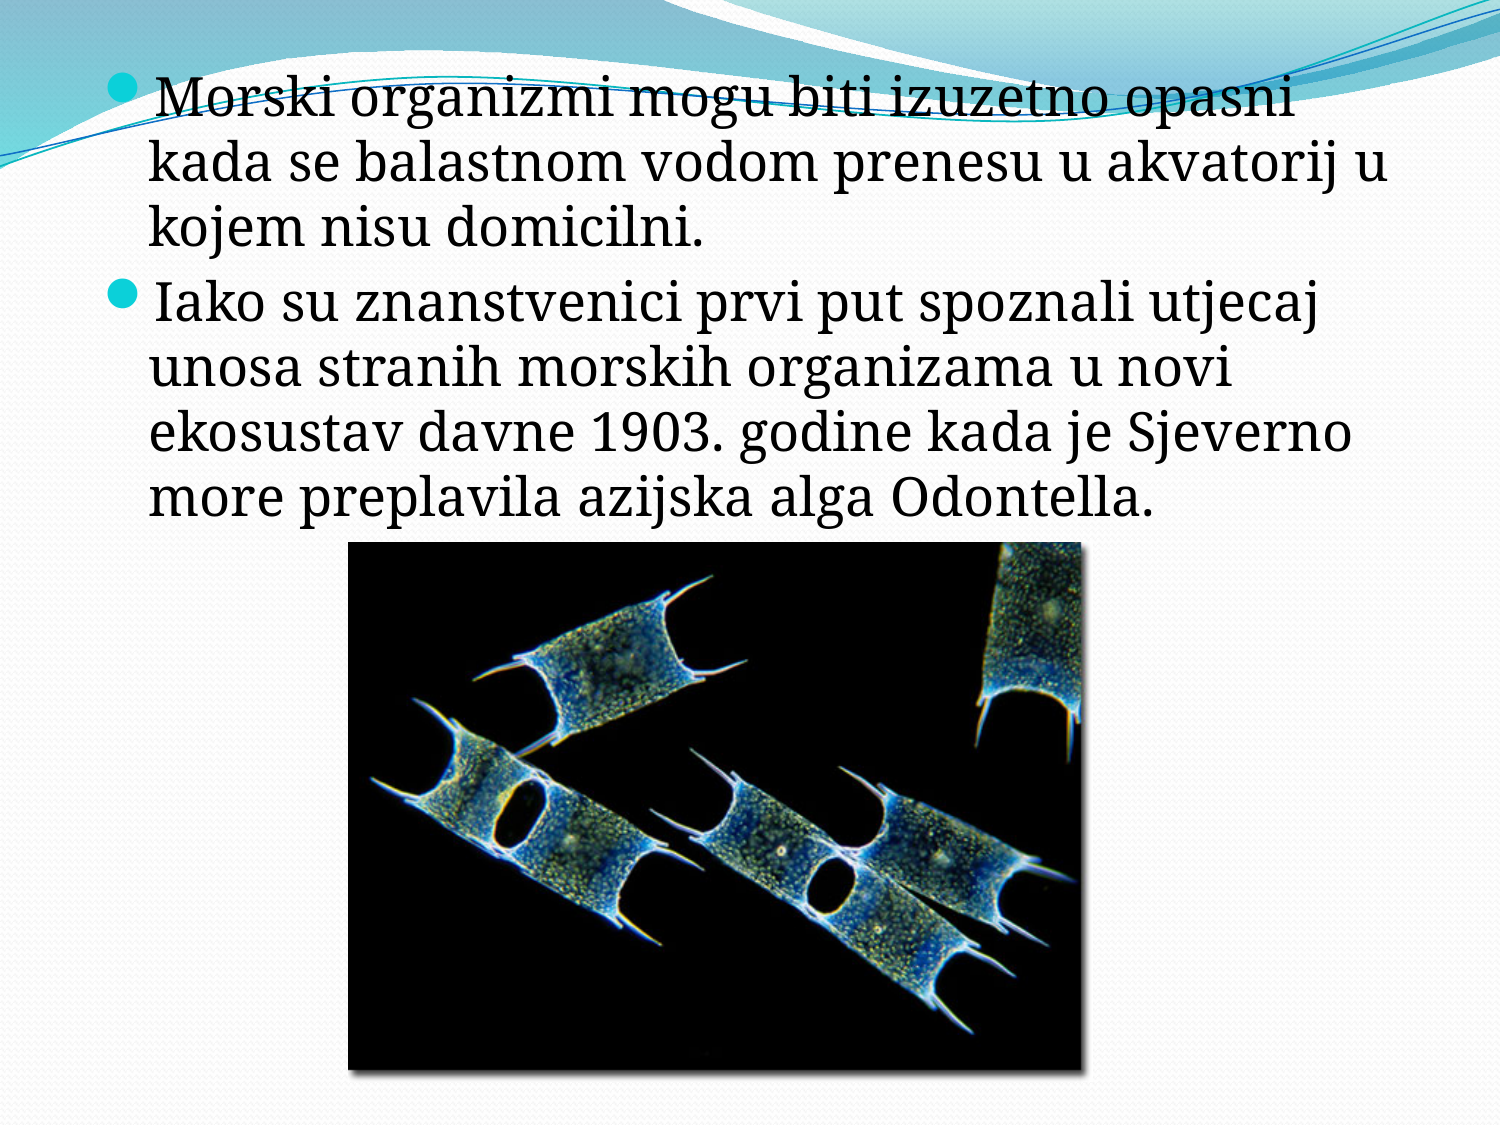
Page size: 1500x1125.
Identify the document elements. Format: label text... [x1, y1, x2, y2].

picture [348, 542, 1093, 1082]
list Morski organizmi mogu biti izuzetno opasni kada se balastnom vodom prenesu u akvatorij u kojem nisu domicilni. Iako su znanstvenici prvi put spoznali utjecaj unosa stranih morskih organizama u novi ekosustav davne 1903. godine kada je Sjeverno more preplavila azijska alga Odontella. [88, 54, 1439, 775]
